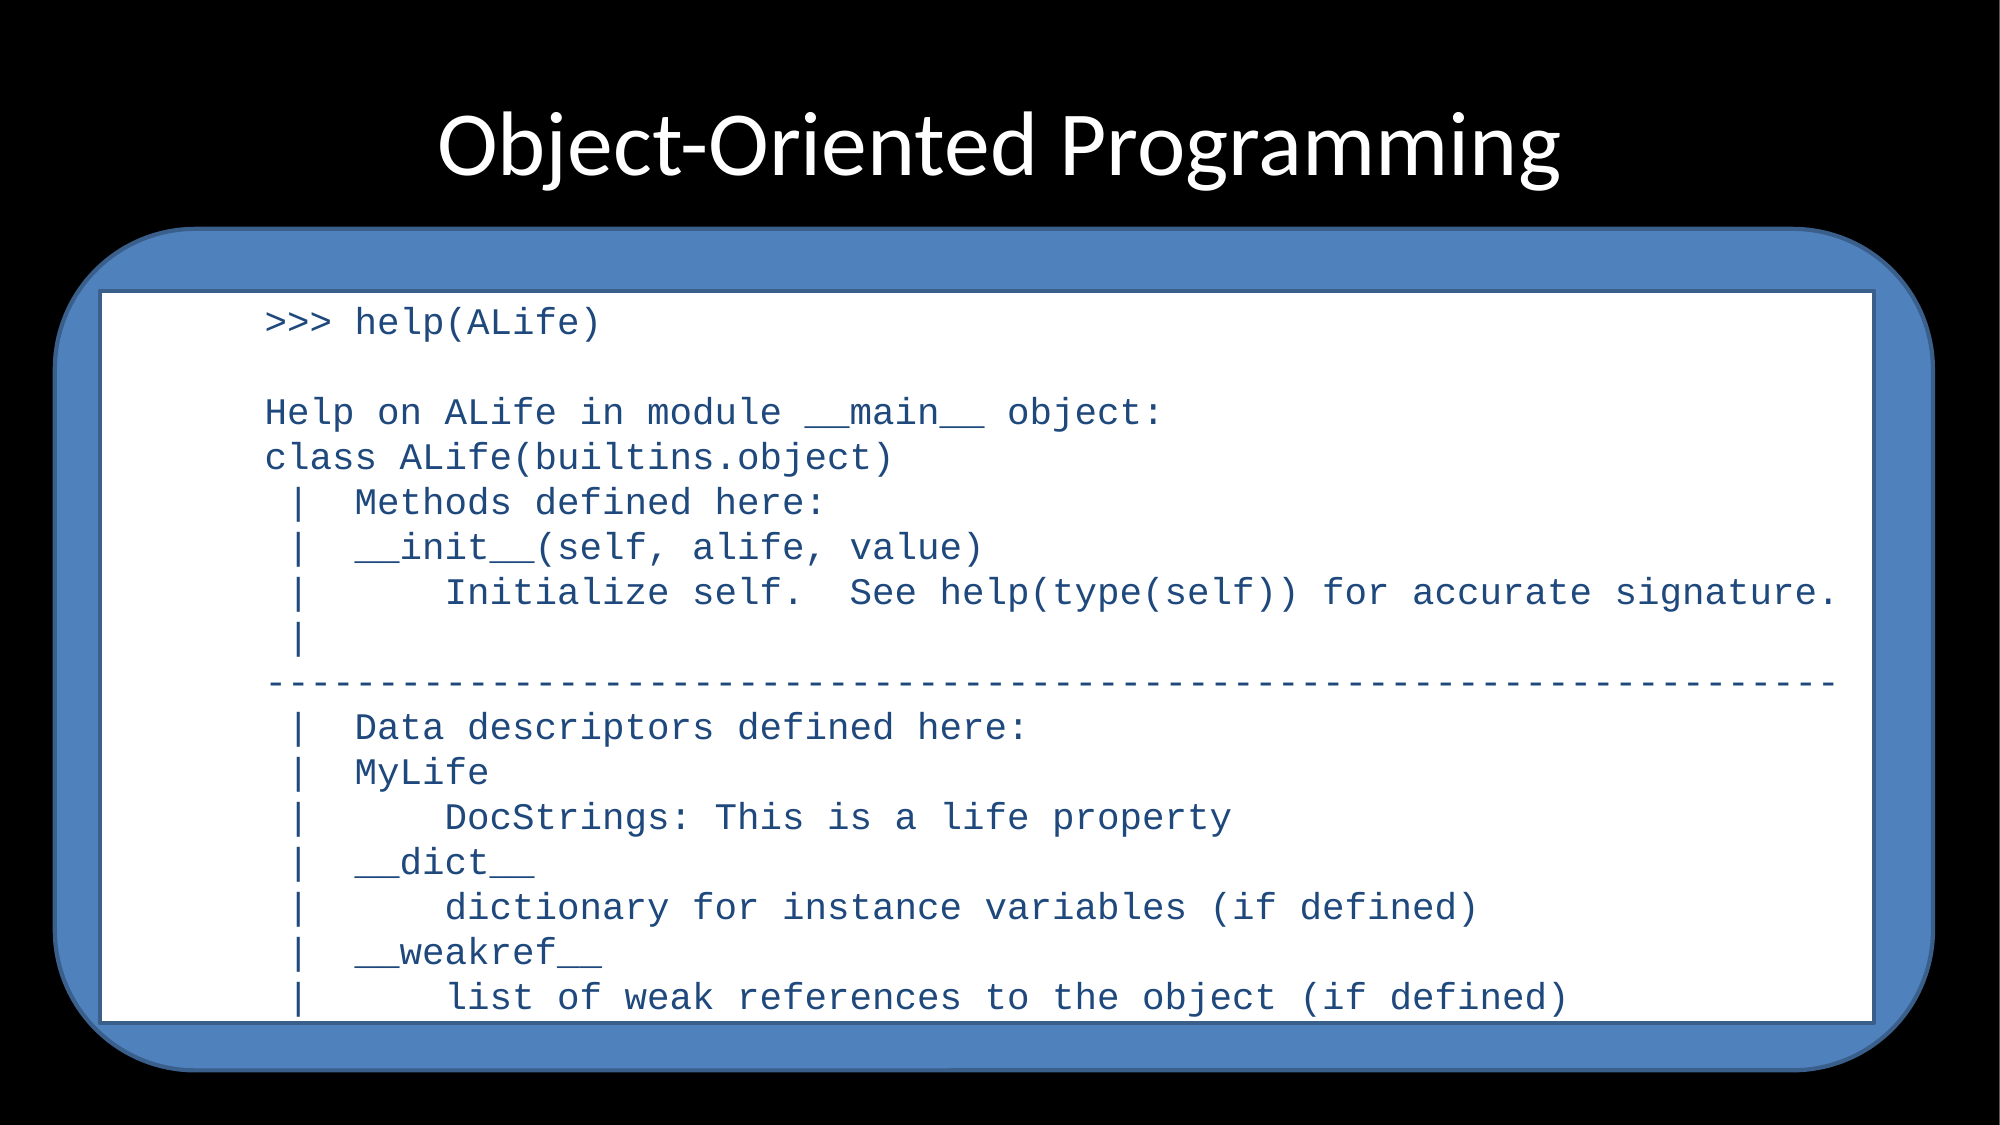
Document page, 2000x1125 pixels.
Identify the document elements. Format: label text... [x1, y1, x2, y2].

text_box [52, 226, 1936, 1073]
title Object-Oriented Programming [99, 45, 1900, 233]
text_box >>> help(ALife) Help on ALife in module __main__ object: class ALife(builtins.object) | Methods defined here: | __init__(self, alife, value) | Initialize self. See help(type(self)) for accurate signature. | ---------------------------------------------------------------------- | Data descriptors defined here: | MyLife | DocStrings: This is a life property | __dict__ | dictionary for instance variables (if defined) | __weakref__ | list of weak references to the object (if defined) [98, 289, 1876, 1025]
